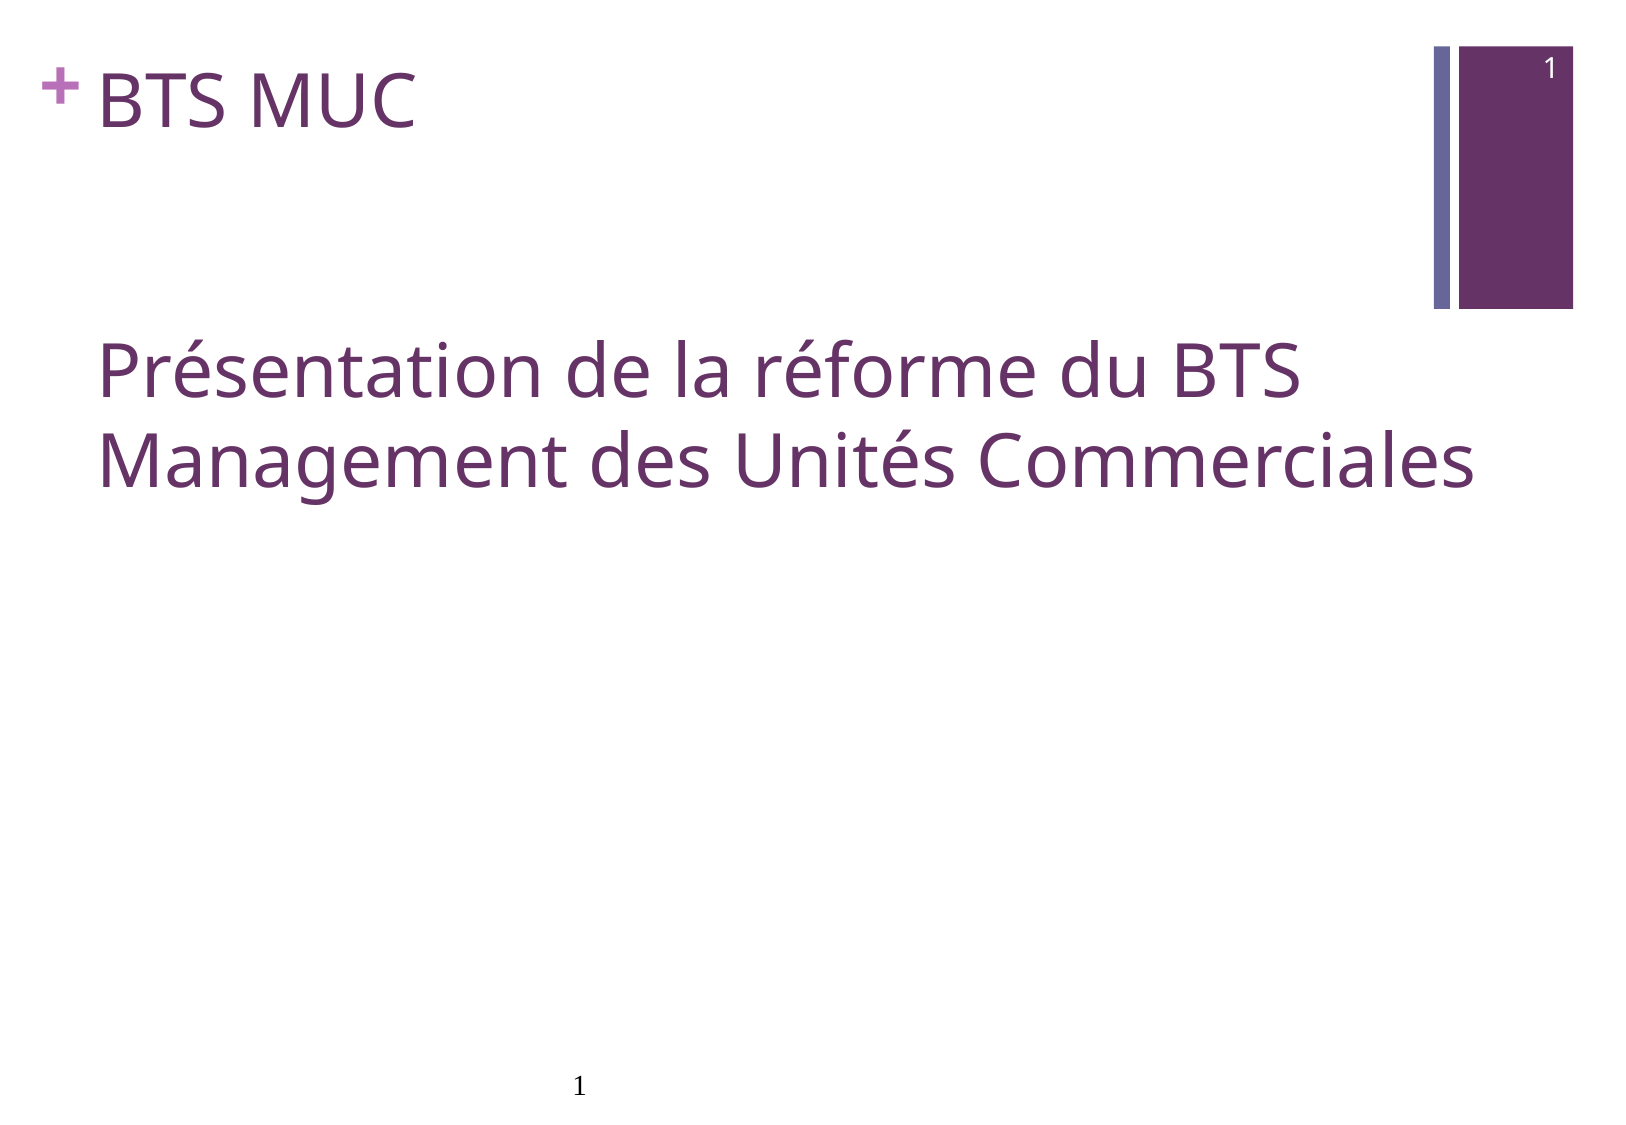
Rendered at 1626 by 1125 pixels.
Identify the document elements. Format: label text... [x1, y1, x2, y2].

slide_number 1 [1476, 39, 1575, 100]
footer 1 [35, 1053, 1124, 1114]
title BTS MUC Présentation de la réforme du BTS Management des Unités Commerciales [81, 45, 1544, 984]
